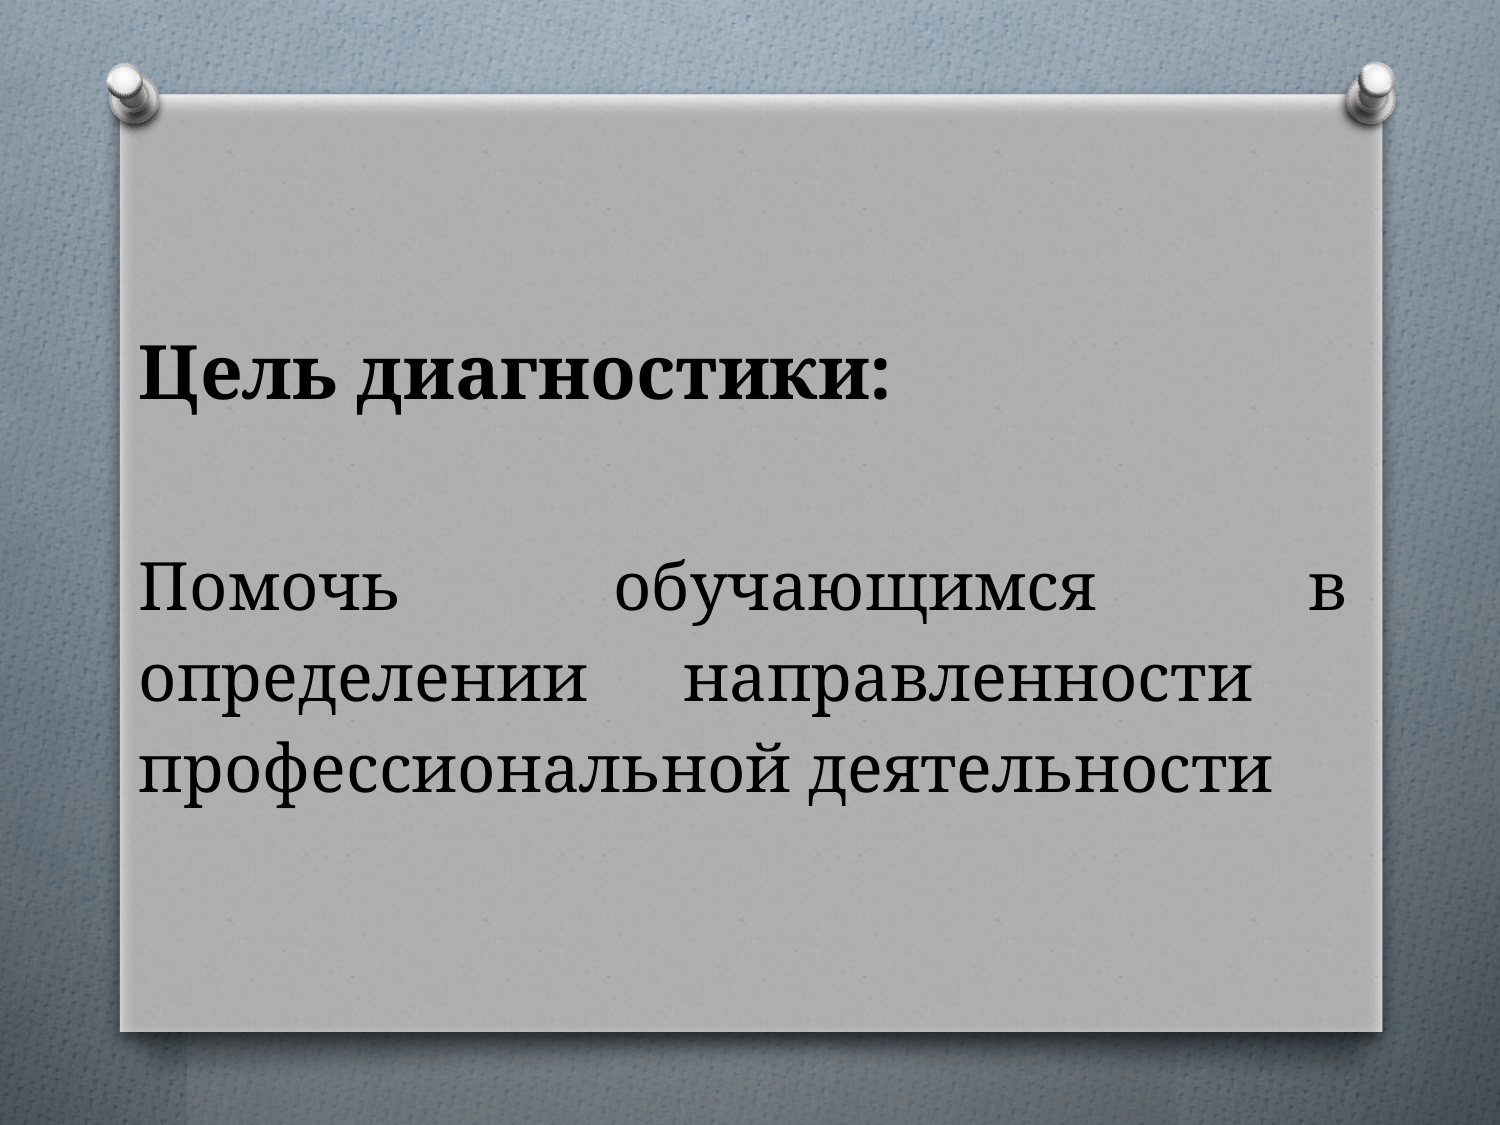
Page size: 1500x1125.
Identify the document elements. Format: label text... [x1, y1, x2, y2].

picture [1326, 35, 1439, 151]
picture [75, 29, 194, 137]
list Цель диагностики: Помочь обучающимся в определении направленности профессиональной деятельности [123, 66, 1365, 996]
